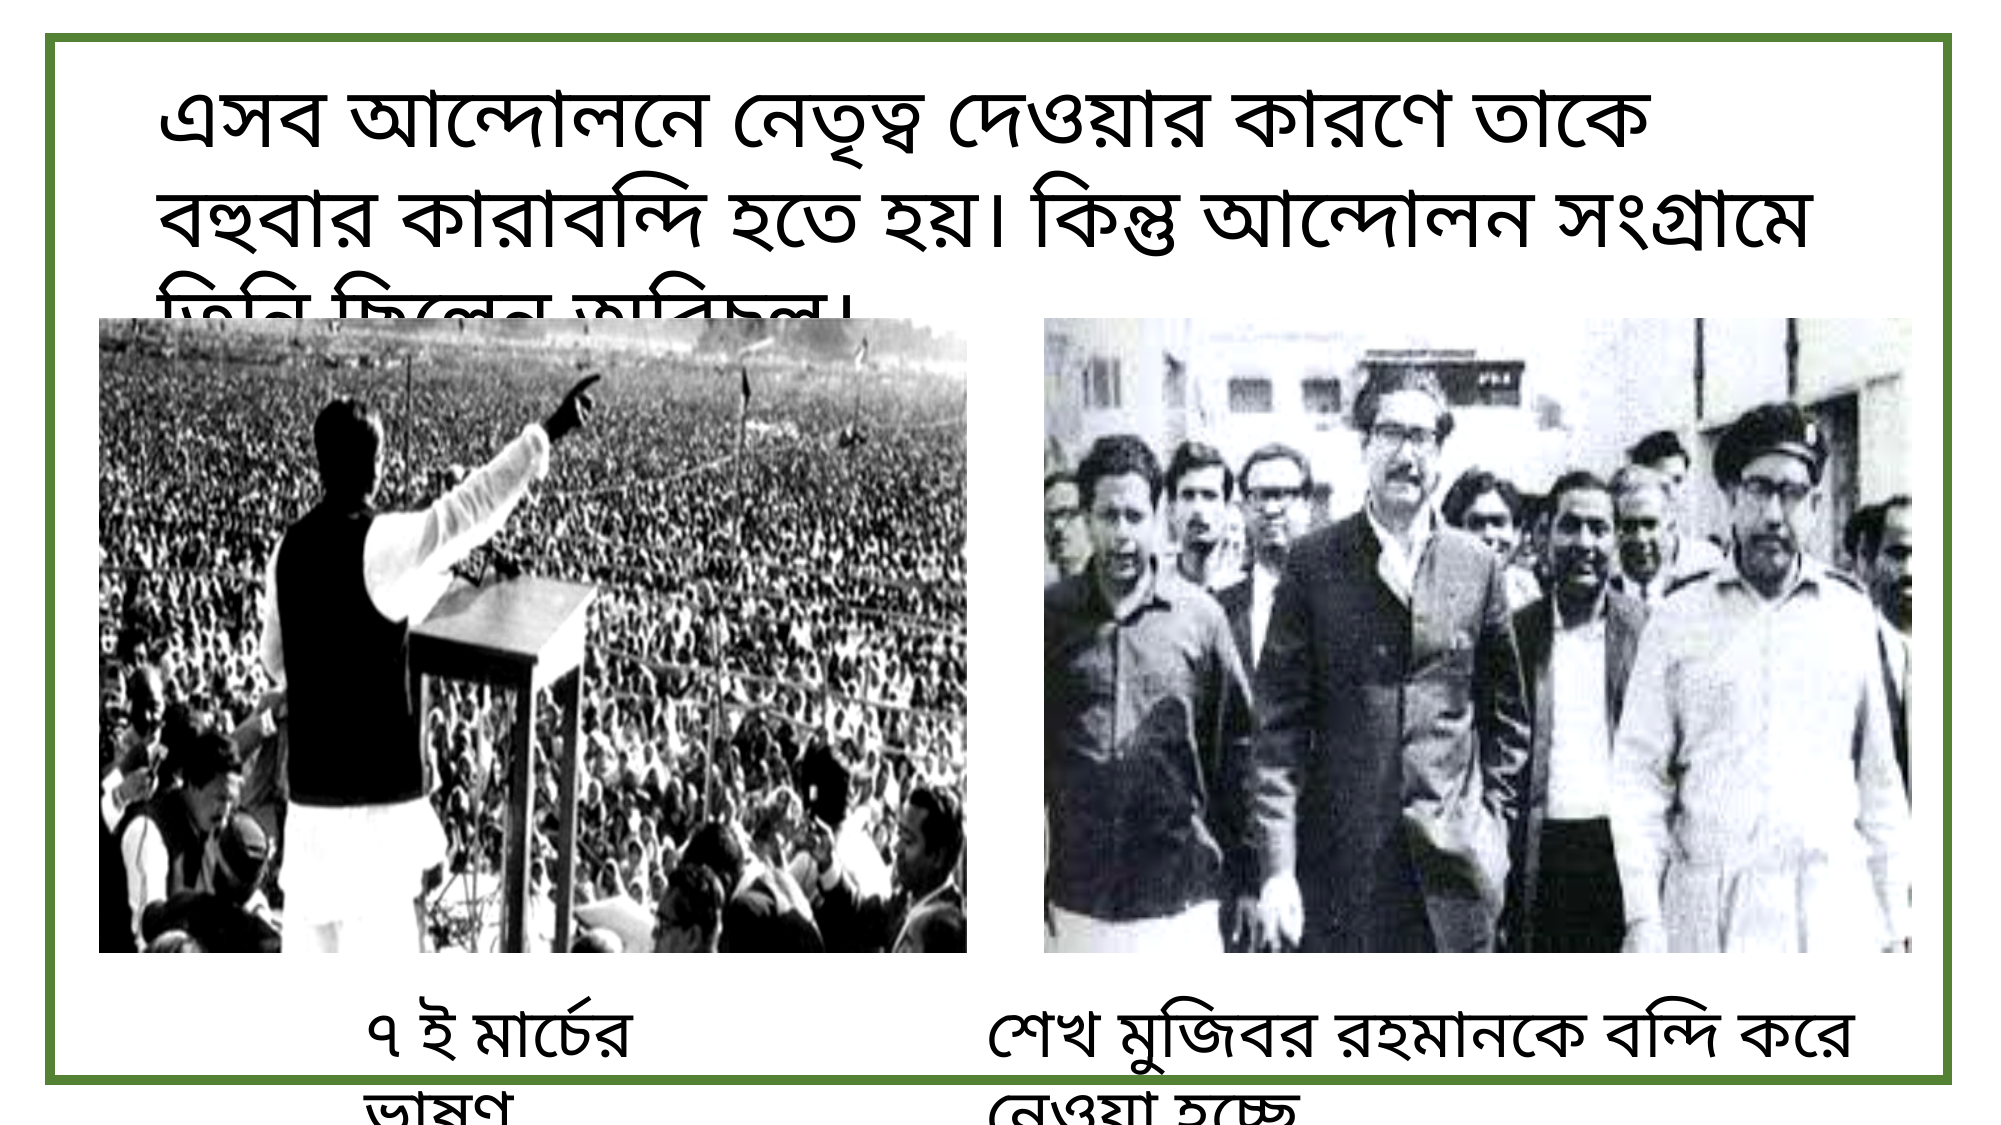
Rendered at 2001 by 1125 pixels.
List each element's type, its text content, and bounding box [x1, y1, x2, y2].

picture [99, 318, 967, 953]
text_box [49, 36, 1948, 1081]
text_box ৭ ই মার্চের ভাষণ [349, 982, 729, 1125]
picture [1044, 318, 1912, 953]
text_box শেখ মুজিবর রহমানকে বন্দি করে নেওয়া হচ্ছে [971, 982, 1943, 1125]
text_box এসব আন্দোলনে নেতৃত্ব দেওয়ার কারণে তাকে বহুবার কারাবন্দি হতে হয়। কিন্তু আন্দোলন সংগ্রামে তিনি ছিলেন অবিচল। [142, 56, 1884, 372]
